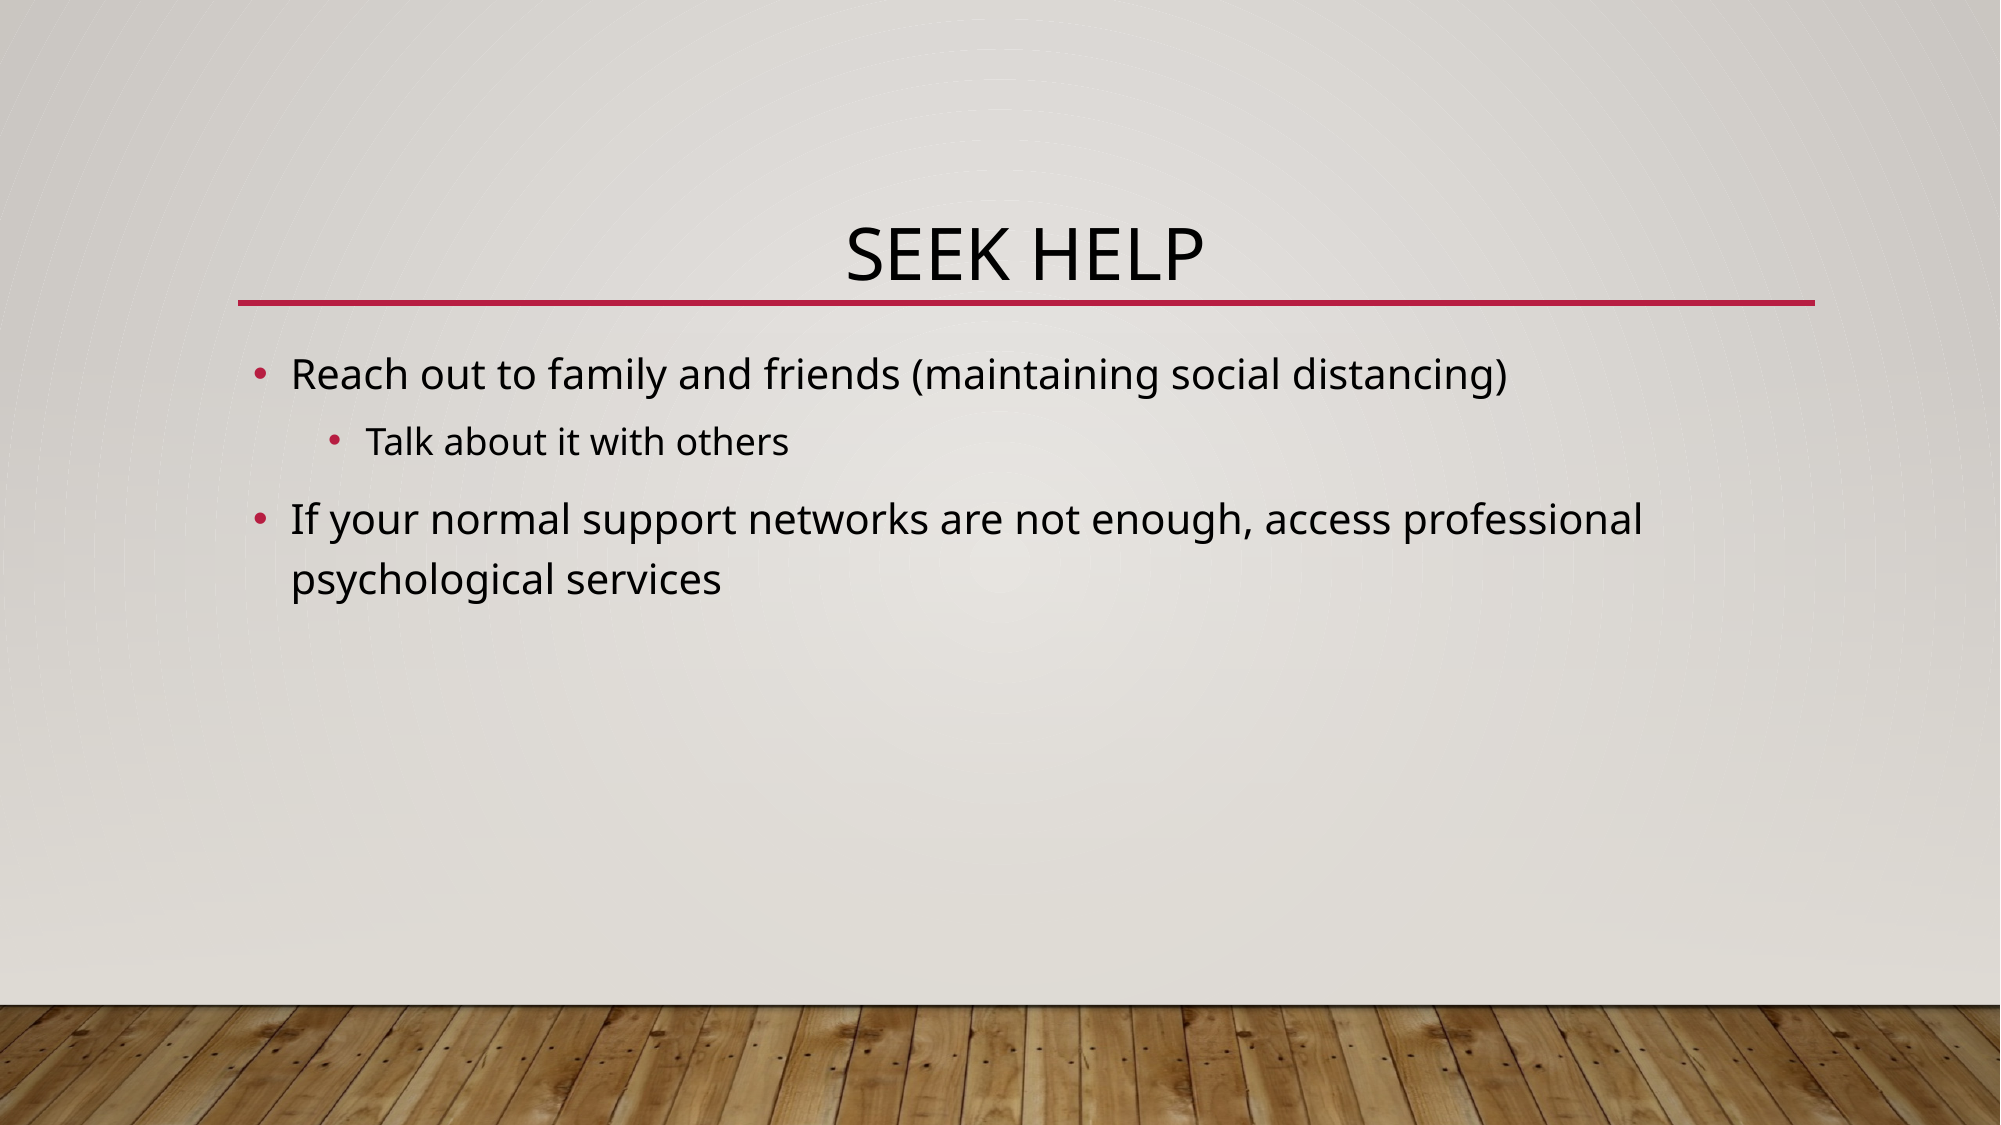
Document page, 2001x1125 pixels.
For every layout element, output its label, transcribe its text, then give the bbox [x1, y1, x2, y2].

list Reach out to family and friends (maintaining social distancing) Talk about it with others If your normal support networks are not enough, access professional psychological services [238, 330, 1814, 897]
title Seek help [238, 131, 1814, 305]
picture [0, 1005, 2000, 1125]
